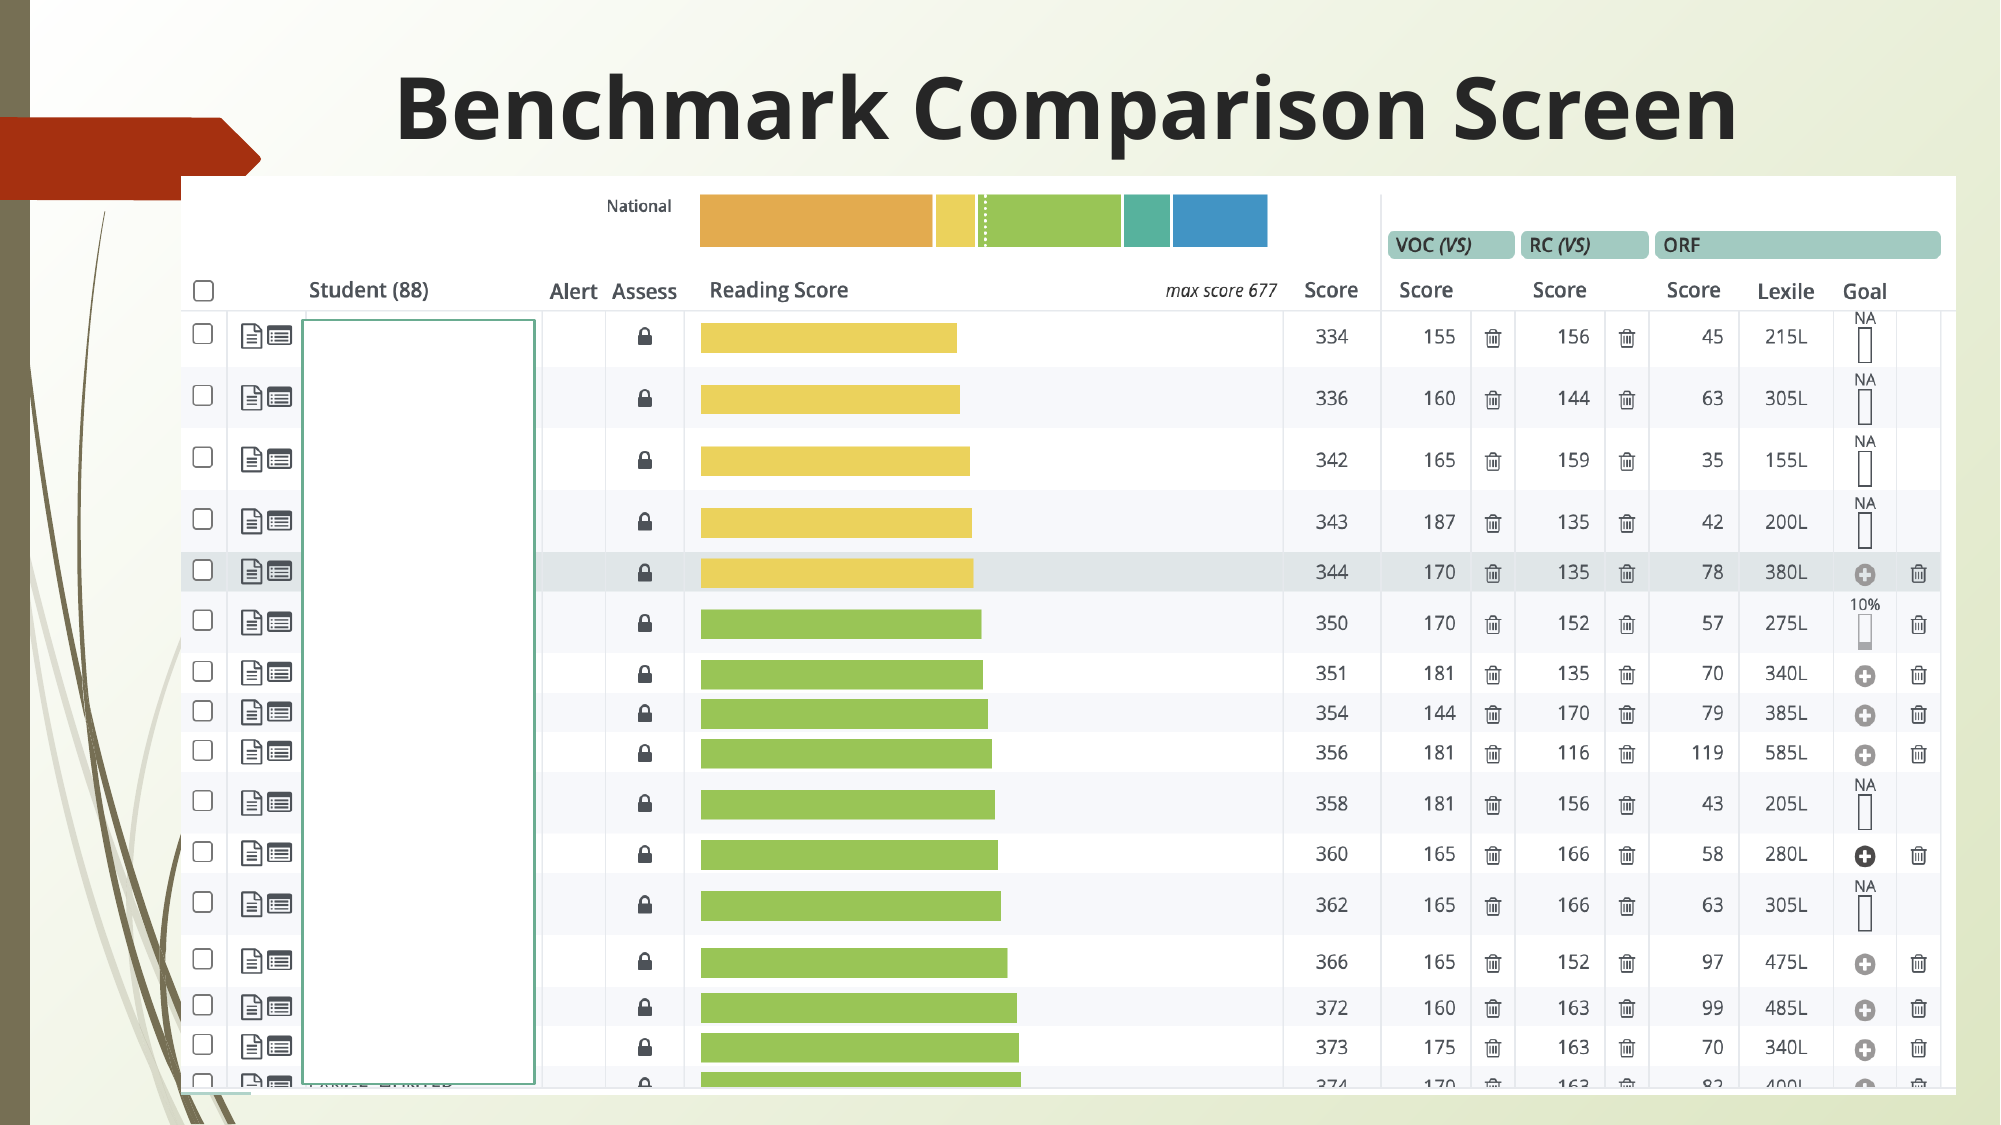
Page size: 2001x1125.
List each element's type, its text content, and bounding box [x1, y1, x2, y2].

title Benchmark Comparison Screen [348, 45, 1810, 175]
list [180, 176, 1956, 1096]
